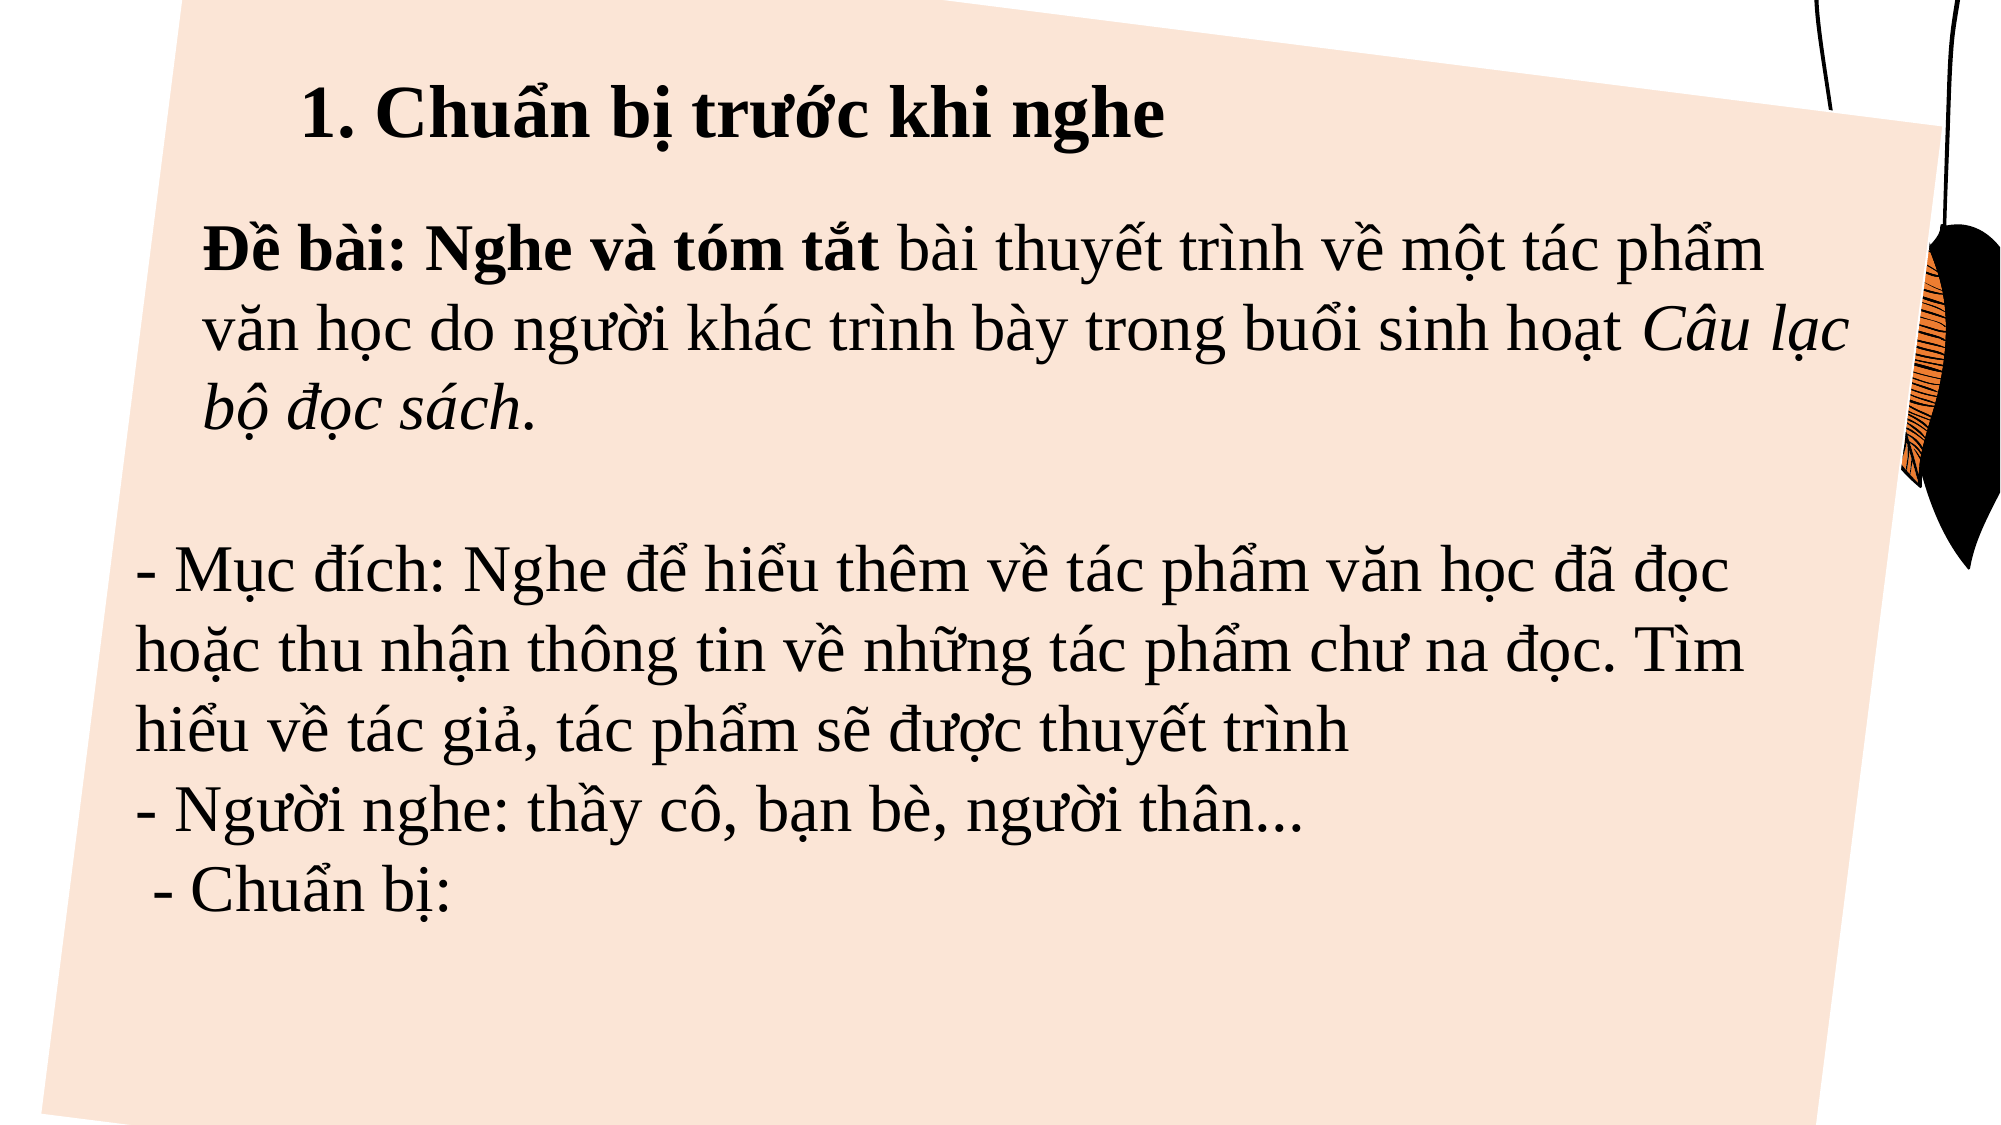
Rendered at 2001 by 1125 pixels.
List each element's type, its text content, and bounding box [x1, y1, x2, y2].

text_box [39, 0, 1945, 1125]
text_box 1. Chuẩn bị trước khi nghe [285, 54, 1570, 160]
text_box - Mục đích: Nghe để hiểu thêm về tác phẩm văn học đã đọc hoặc thu nhận thông tin về những tác phẩm chư na đọc. Tìm hiểu về tác giả, tác phẩm sẽ được thuyết trình - Người nghe: thầy cô, bạn bè, người thân... - Chuẩn bị: [120, 517, 1805, 1053]
text_box Đề bài: Nghe và tóm tắt bài thuyết trình về một tác phẩm văn học do người khác trình bày trong buổi sinh hoạt Câu lạc bộ đọc sách. [187, 195, 1873, 451]
